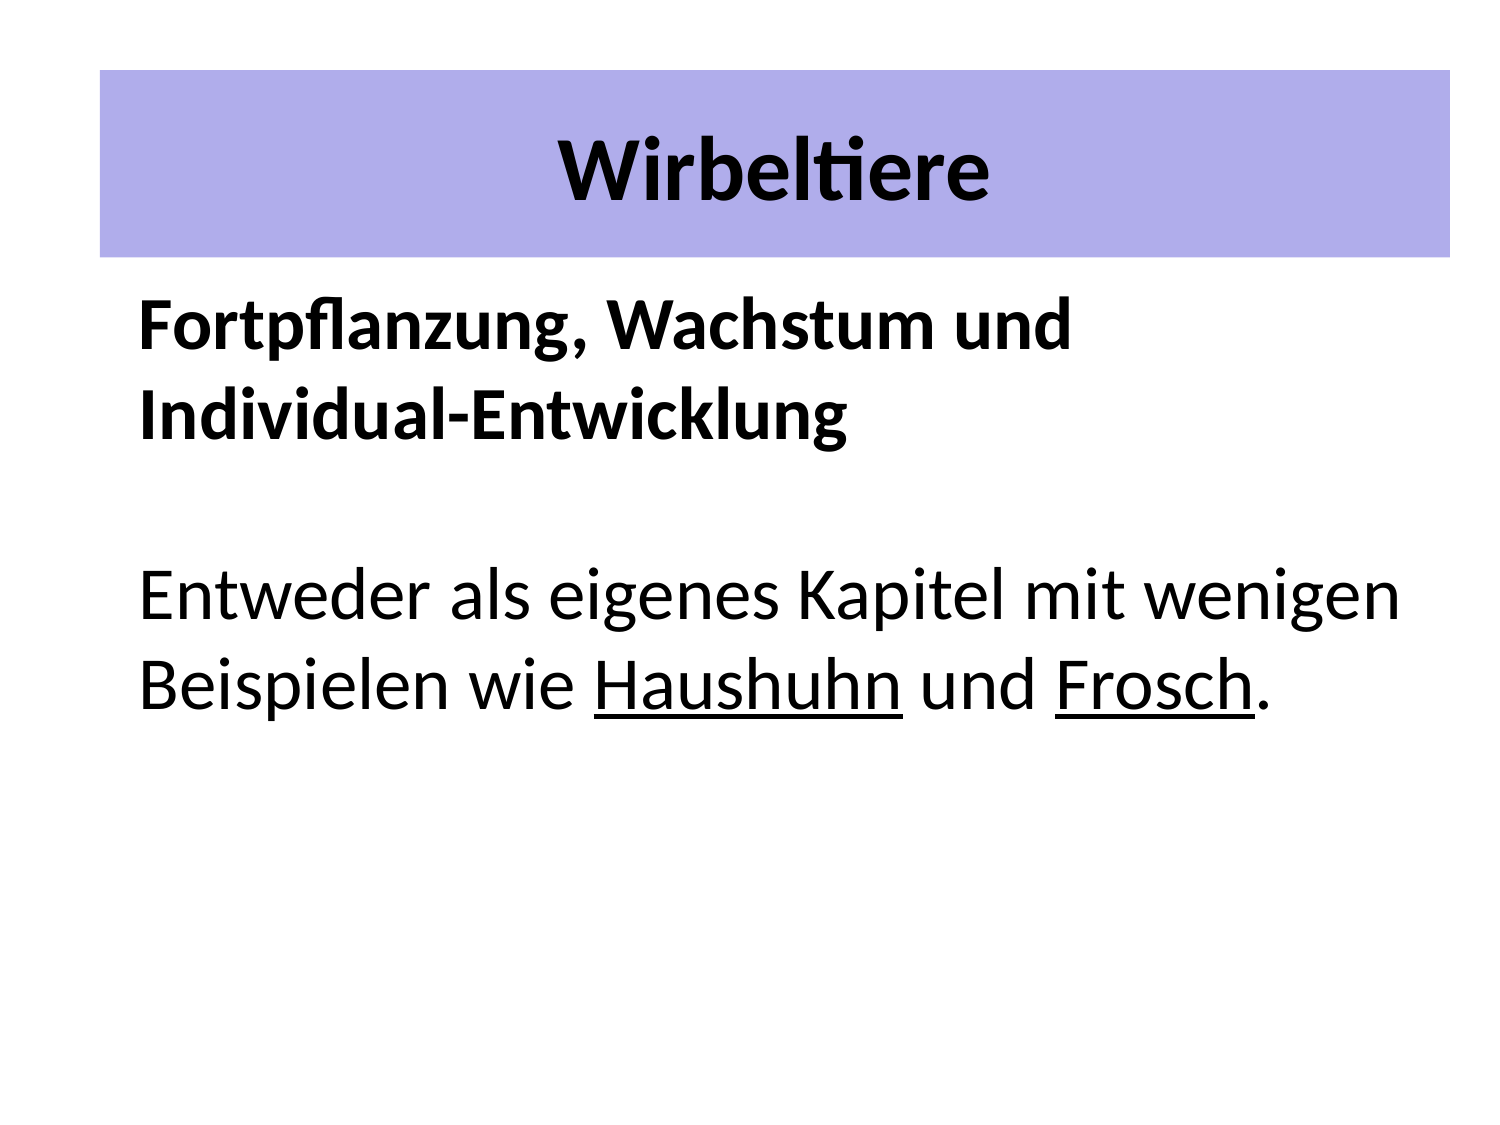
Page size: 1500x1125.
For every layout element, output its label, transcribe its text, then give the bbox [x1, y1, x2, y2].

title 2 Unterrichtspläne [75, 45, 1425, 233]
text_box Fortpflanzung, Wachstum und Individual-Entwicklung Entweder als eigenes Kapitel mit wenigen Beispielen wie Haushuhn und Frosch. [124, 267, 1436, 732]
text_box Wirbeltiere [99, 70, 1450, 258]
